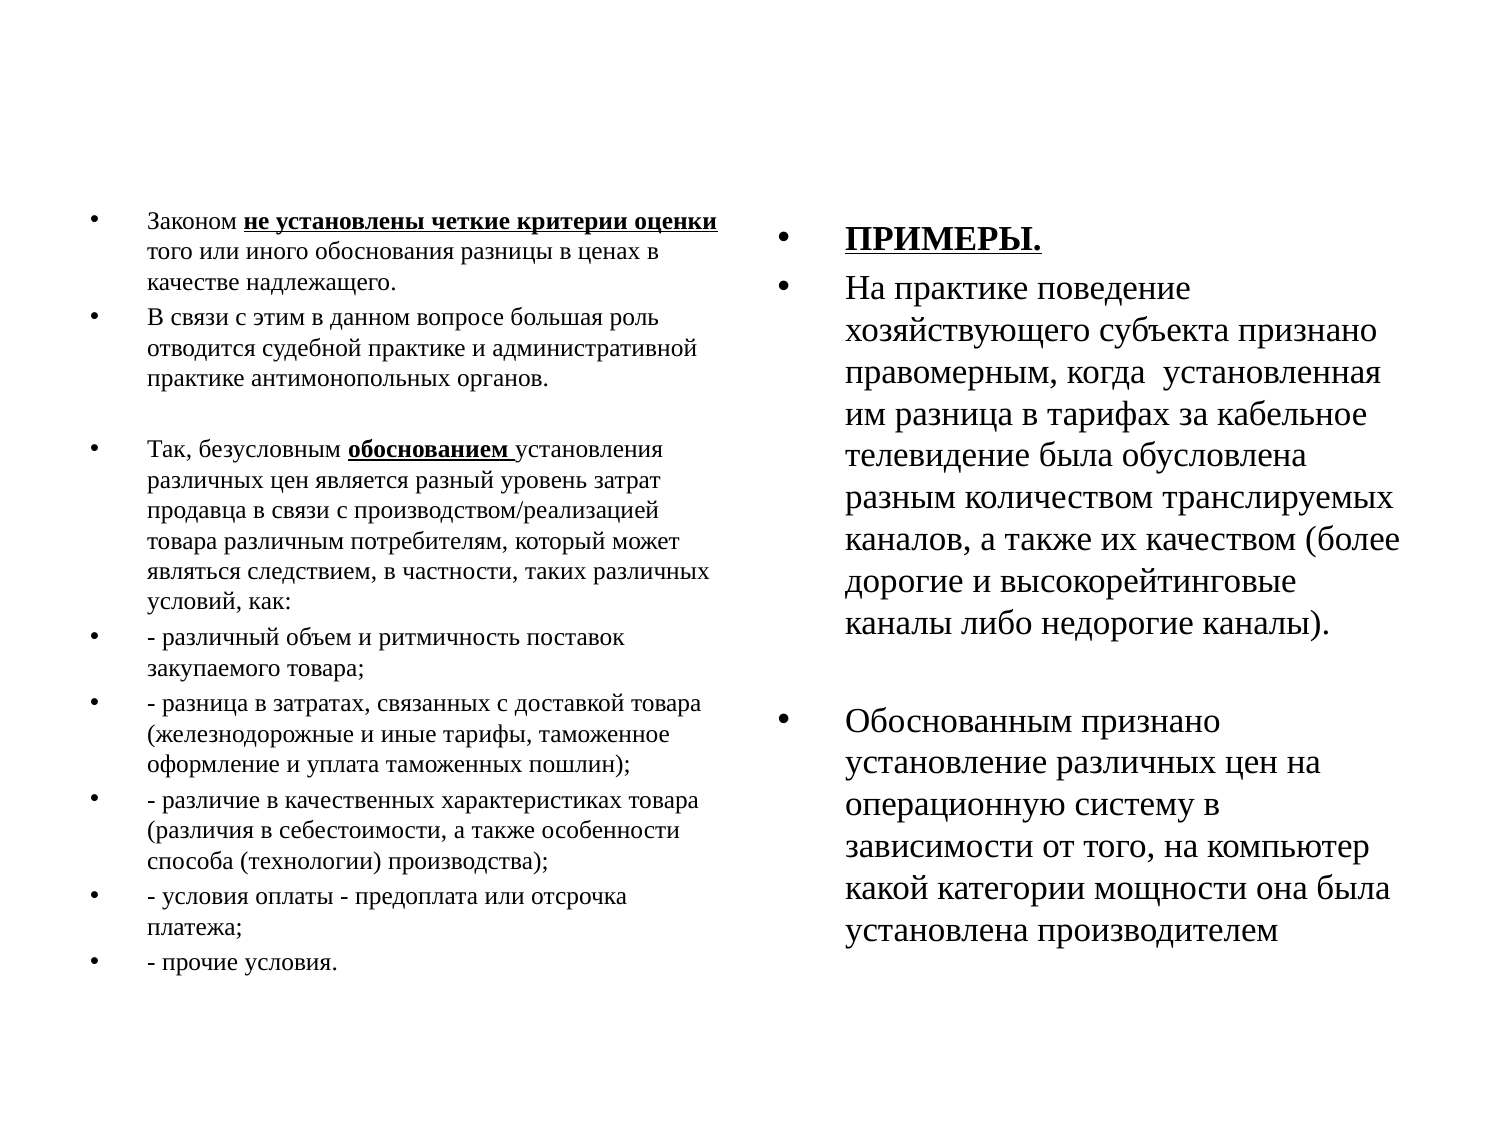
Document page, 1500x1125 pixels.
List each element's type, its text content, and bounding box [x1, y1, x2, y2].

list ПРИМЕРЫ. На практике поведение хозяйствующего субъекта признано правомерным, когда установленная им разница в тарифах за кабельное телевидение была обусловлена разным количеством транслируемых каналов, а также их качеством (более дорогие и высокорейтинговые каналы либо недорогие каналы). Обоснованным признано установление различных цен на операционную систему в зависимости от того, на компьютер какой категории мощности она была установлена производителем [762, 208, 1425, 1005]
list Законом не установлены четкие критерии оценки того или иного обоснования разницы в ценах в качестве надлежащего. В связи с этим в данном вопросе большая роль отводится судебной практике и административной практике антимонопольных органов. Так, безусловным обоснованием установления различных цен является разный уровень затрат продавца в связи с производством/реализацией товара различным потребителям, который может являться следствием, в частности, таких различных условий, как: - различный объем и ритмичность поставок закупаемого товара; - разница в затратах, связанных с доставкой товара (железнодорожные и иные тарифы, таможенное оформление и уплата таможенных пошлин); - различие в качественных характеристиках товара (различия в себестоимости, а также особенности способа (технологии) производства); - условия оплаты - предоплата или отсрочка платежа; - прочие условия. [75, 196, 738, 1005]
